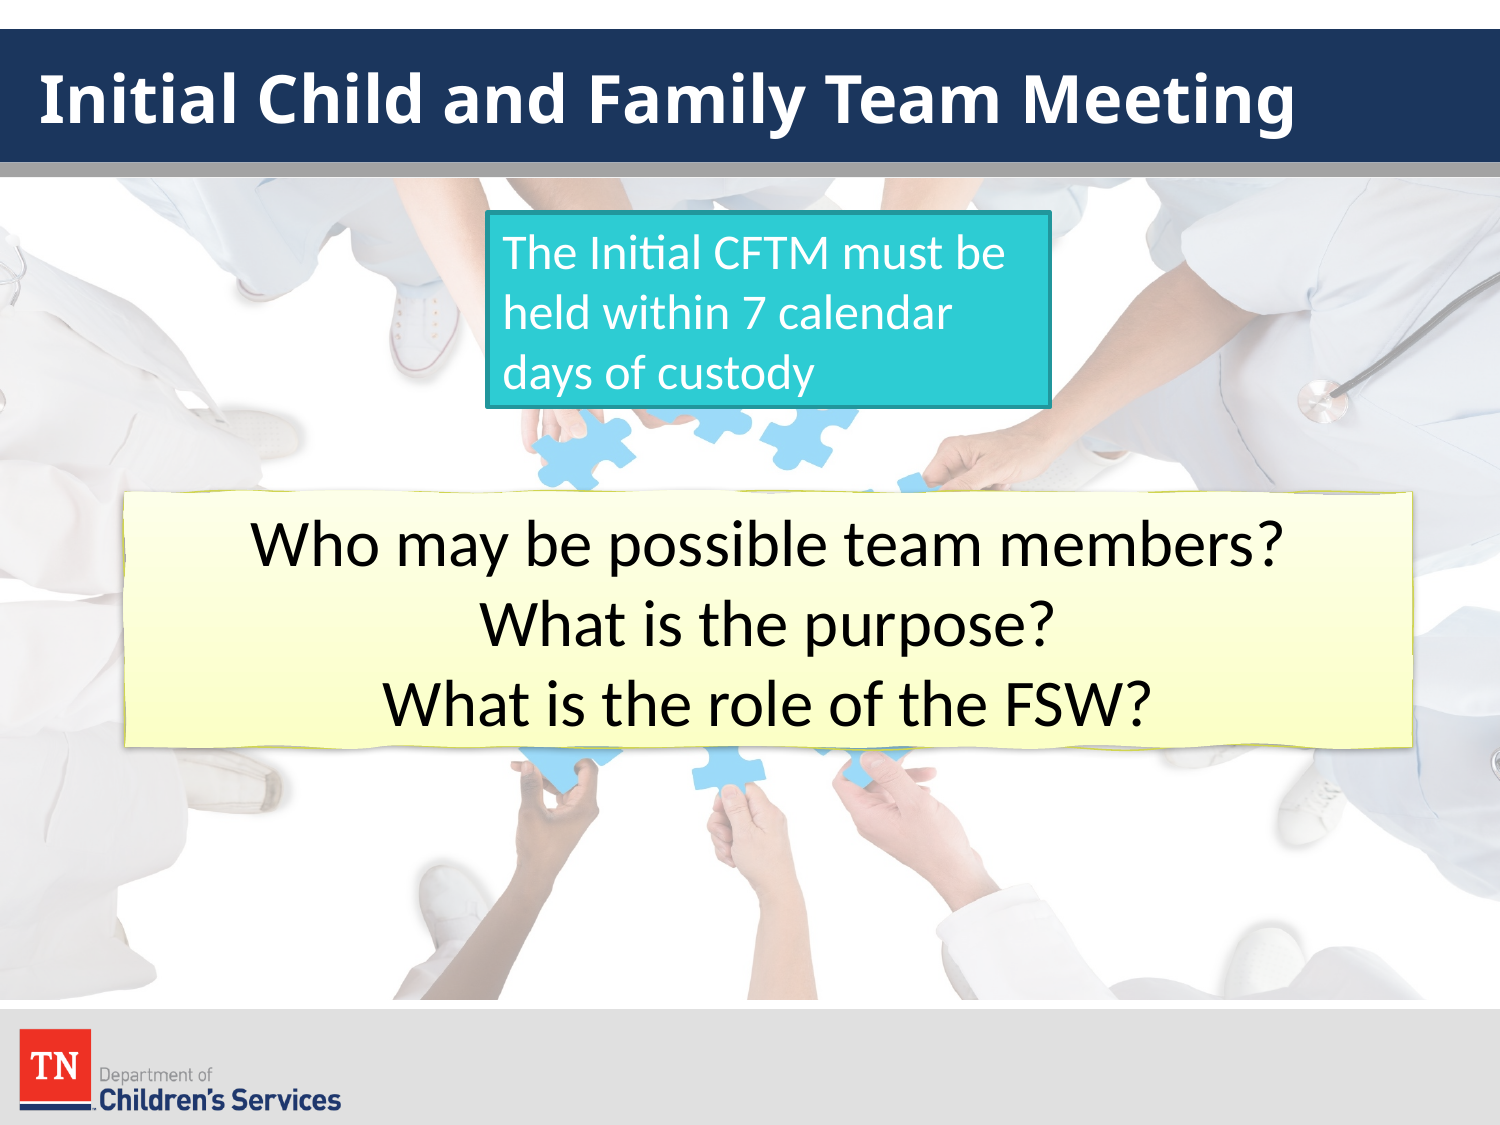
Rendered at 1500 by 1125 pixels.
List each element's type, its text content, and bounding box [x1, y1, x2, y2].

picture [0, 178, 1500, 1001]
picture [0, 1009, 360, 1125]
title Initial Child and Family Team Meeting [24, 29, 1475, 165]
